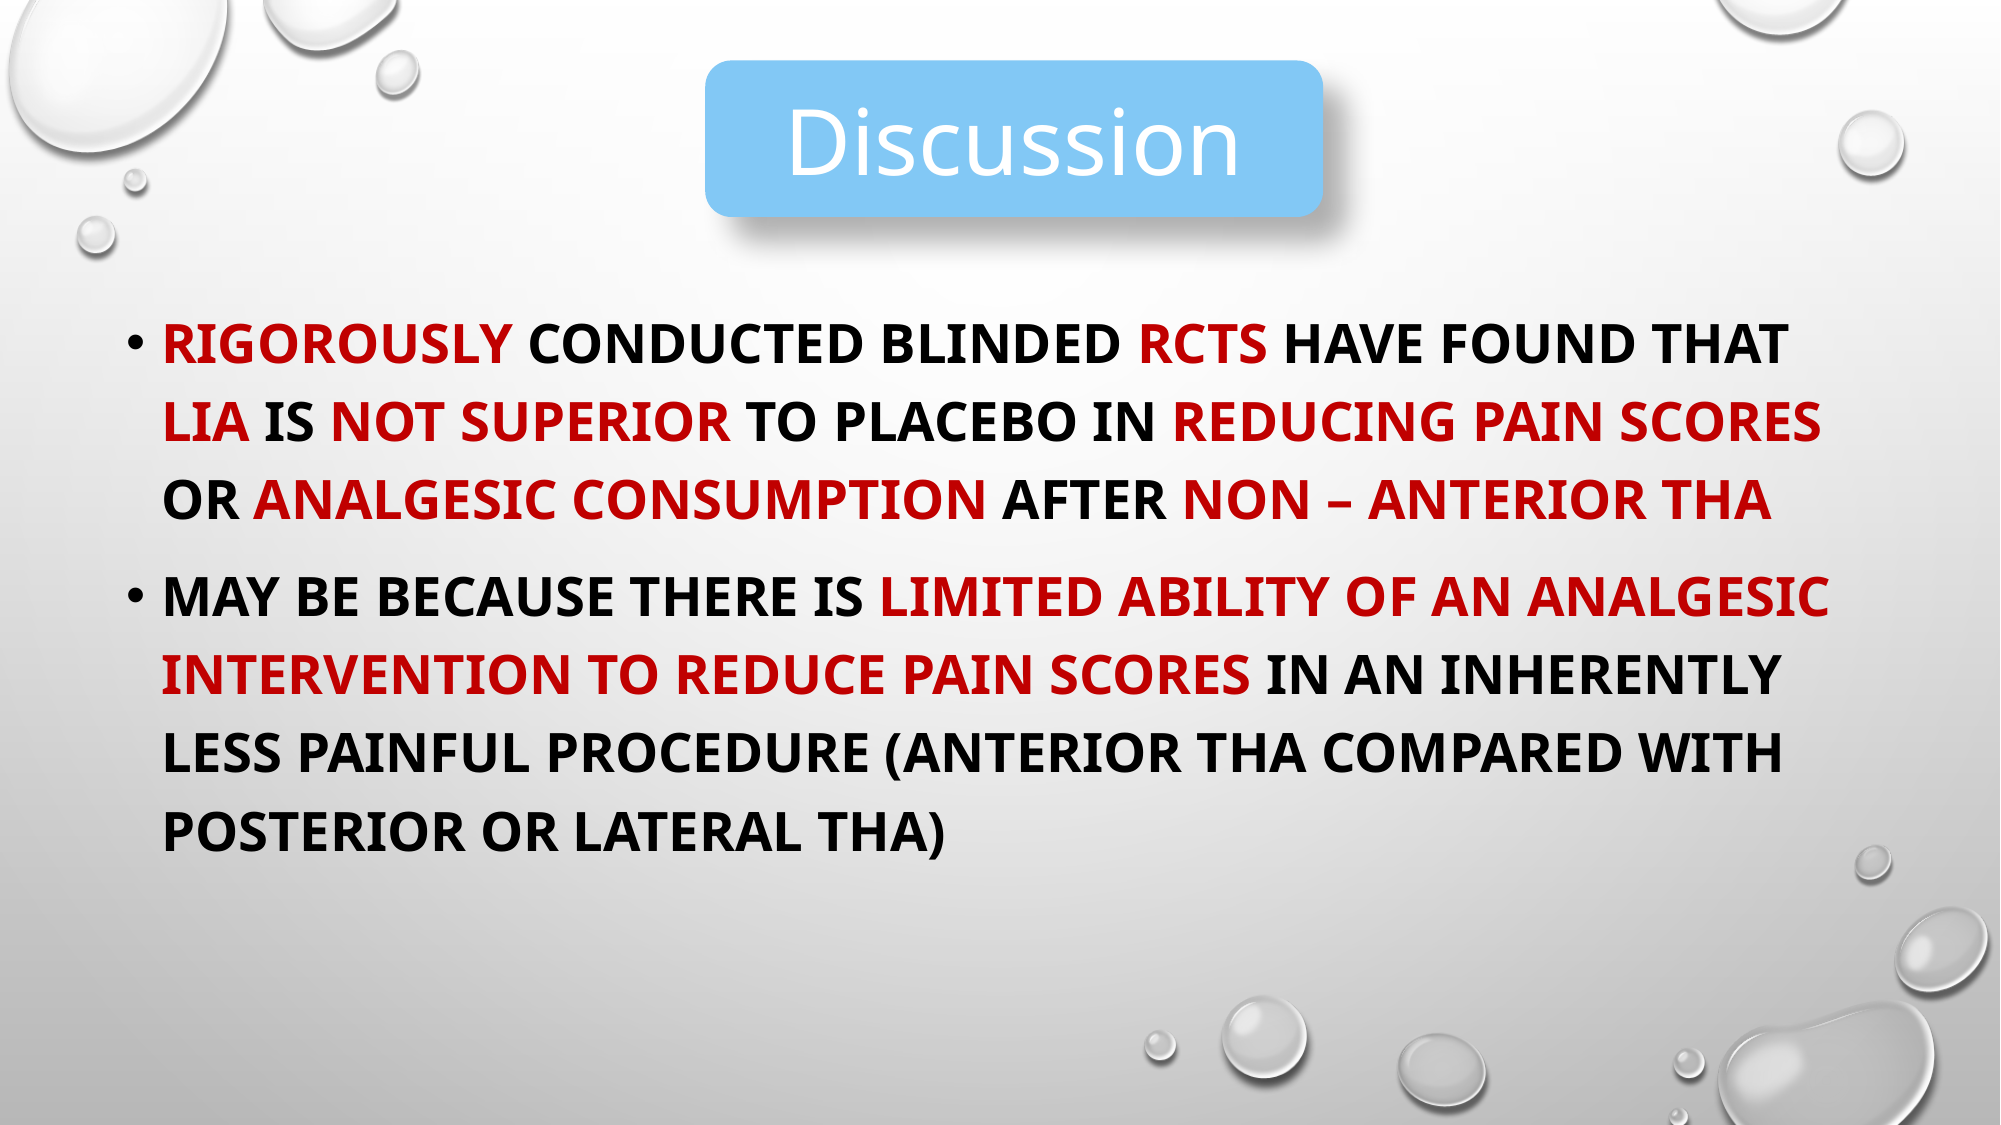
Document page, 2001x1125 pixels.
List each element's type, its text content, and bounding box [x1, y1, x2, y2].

picture [0, 0, 2000, 1125]
list Rigorously conducted blinded RCTs have found that LIA is not superior to placebo in reducing pain scores or analgesic consumption after non – anterior THA may be because there is limited ability of an analgesic intervention to reduce pain scores in an inherently less painful procedure (anterior THA compared with posterior or lateral THA) [118, 288, 1888, 912]
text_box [704, 60, 1324, 218]
